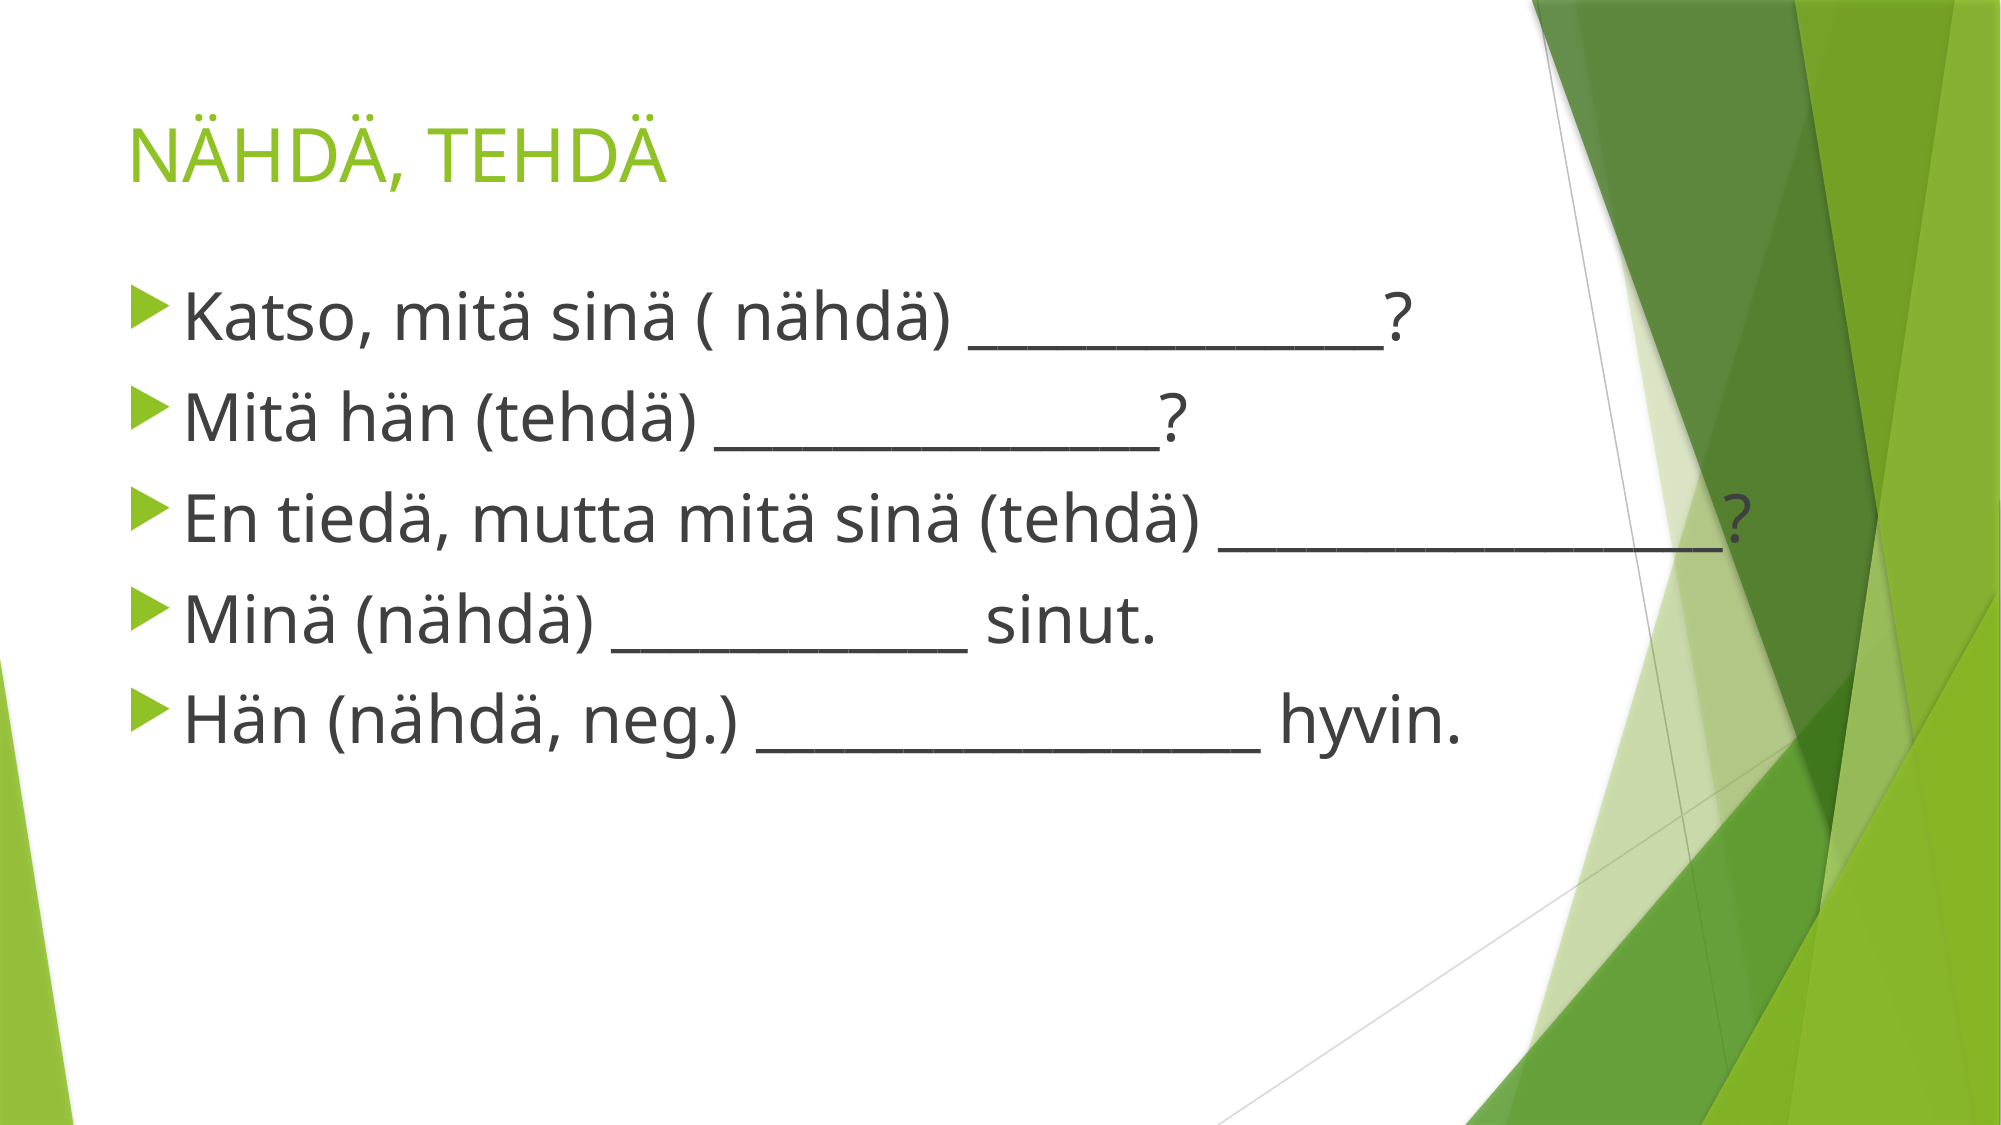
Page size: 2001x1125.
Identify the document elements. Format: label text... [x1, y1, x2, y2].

title NÄHDÄ, TEHDÄ [111, 99, 1522, 242]
list Katso, mitä sinä ( nähdä) ______________? Mitä hän (tehdä) _______________? En tiedä, mutta mitä sinä (tehdä) _________________? Minä (nähdä) ____________ sinut. Hän (nähdä, neg.) _________________ hyvin. [111, 266, 1967, 991]
